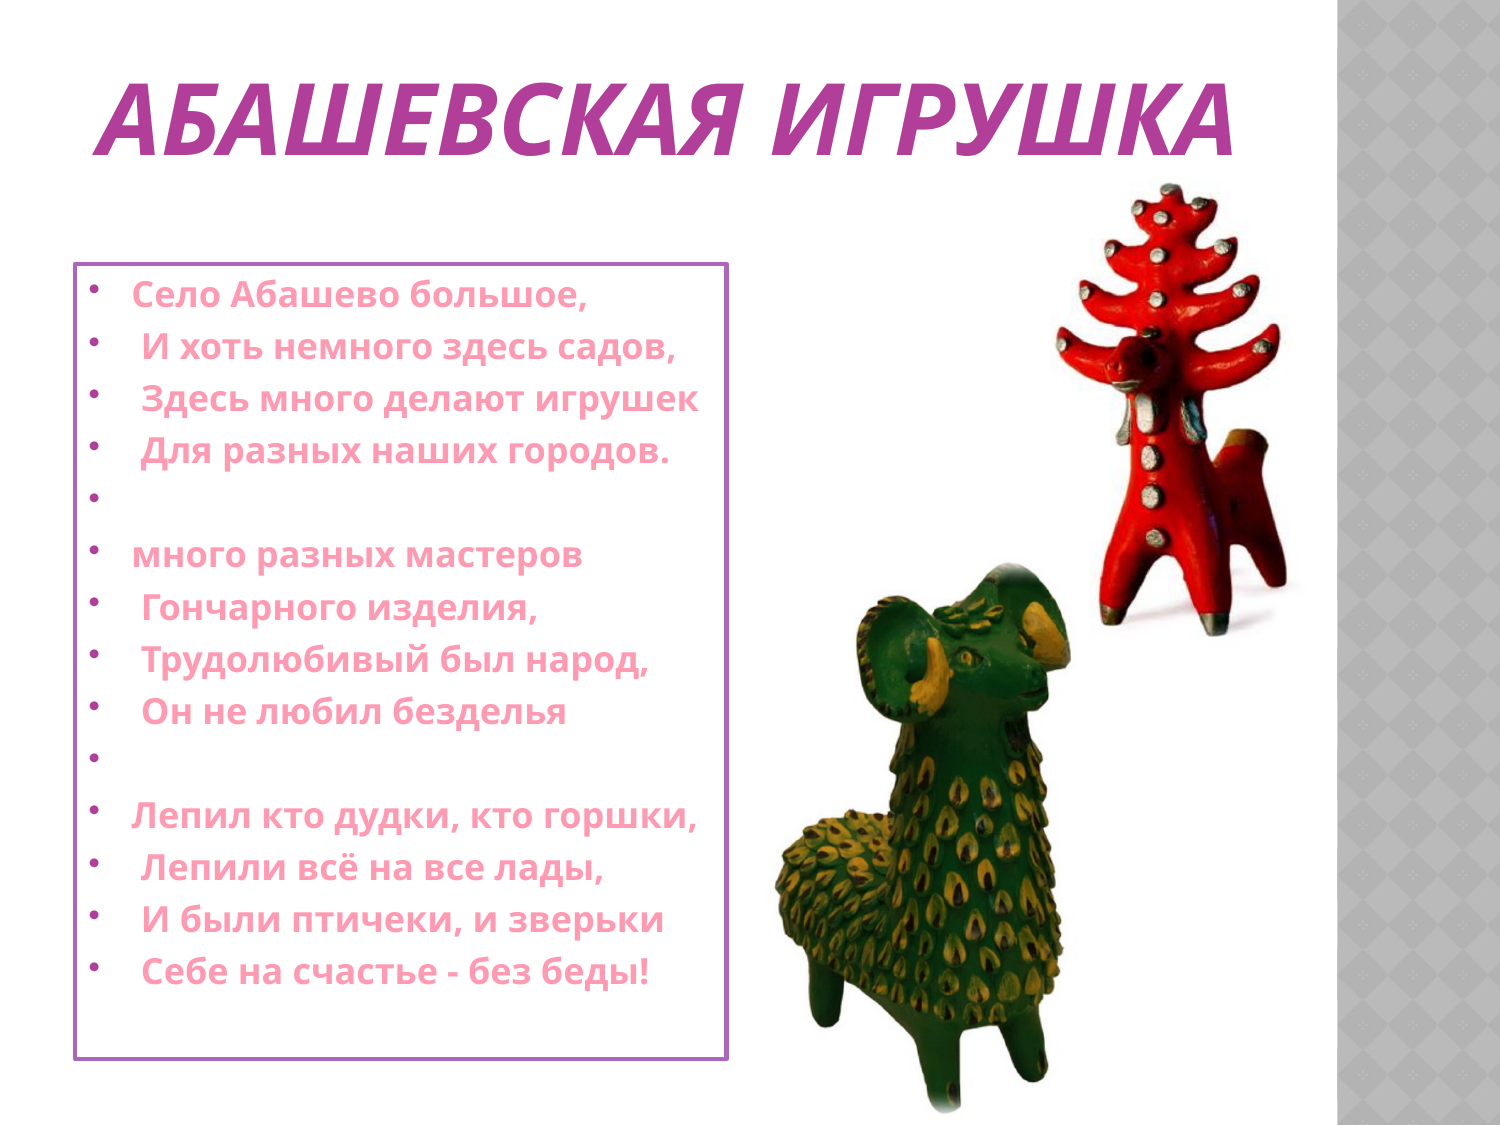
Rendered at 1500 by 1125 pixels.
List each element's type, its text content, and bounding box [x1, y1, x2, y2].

picture [749, 163, 1320, 1125]
title Абашевская игрушка [75, 52, 1263, 176]
list Село Абашево большое, И хоть немного здесь садов, Здесь много делают игрушек Для разных наших городов. много разных мастеров Гончарного изделия, Трудолюбивый был народ, Он не любил безделья Лепил кто дудки, кто горшки, Лепили всё на все лады, И были птичеки, и зверьки Себе на счастье - без беды! [73, 262, 729, 1061]
